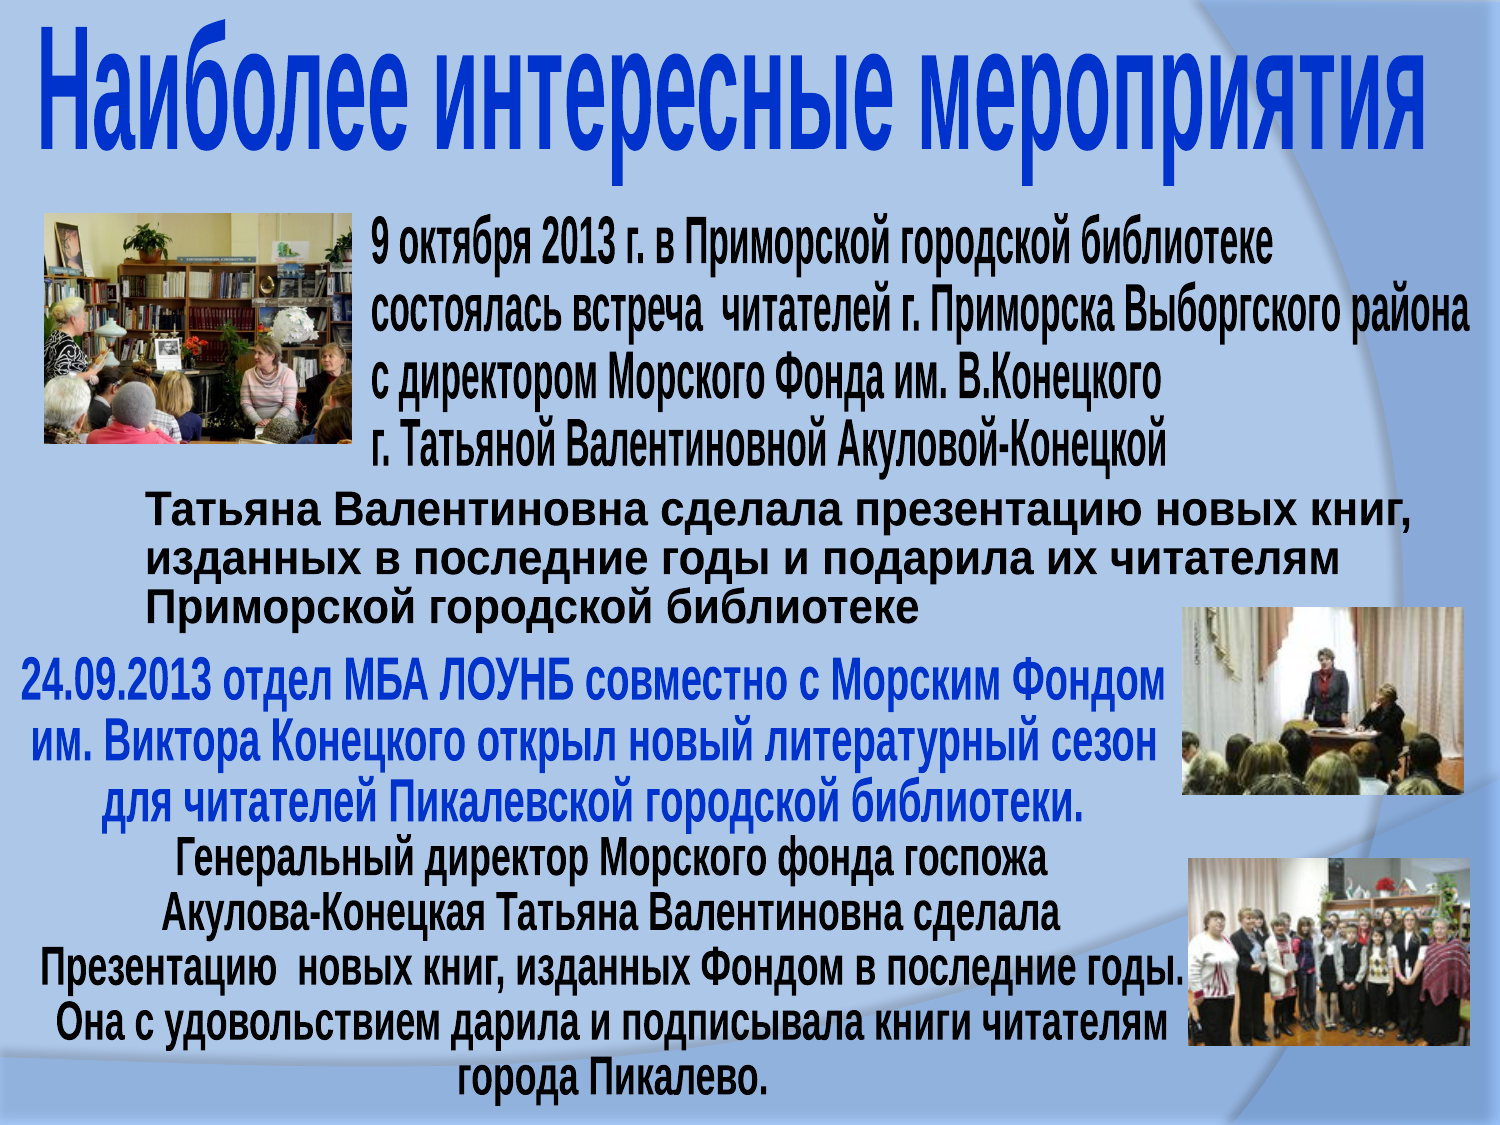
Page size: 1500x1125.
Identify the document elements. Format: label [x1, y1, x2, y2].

picture [43, 212, 352, 444]
picture [1181, 607, 1464, 796]
picture [1188, 858, 1471, 1047]
